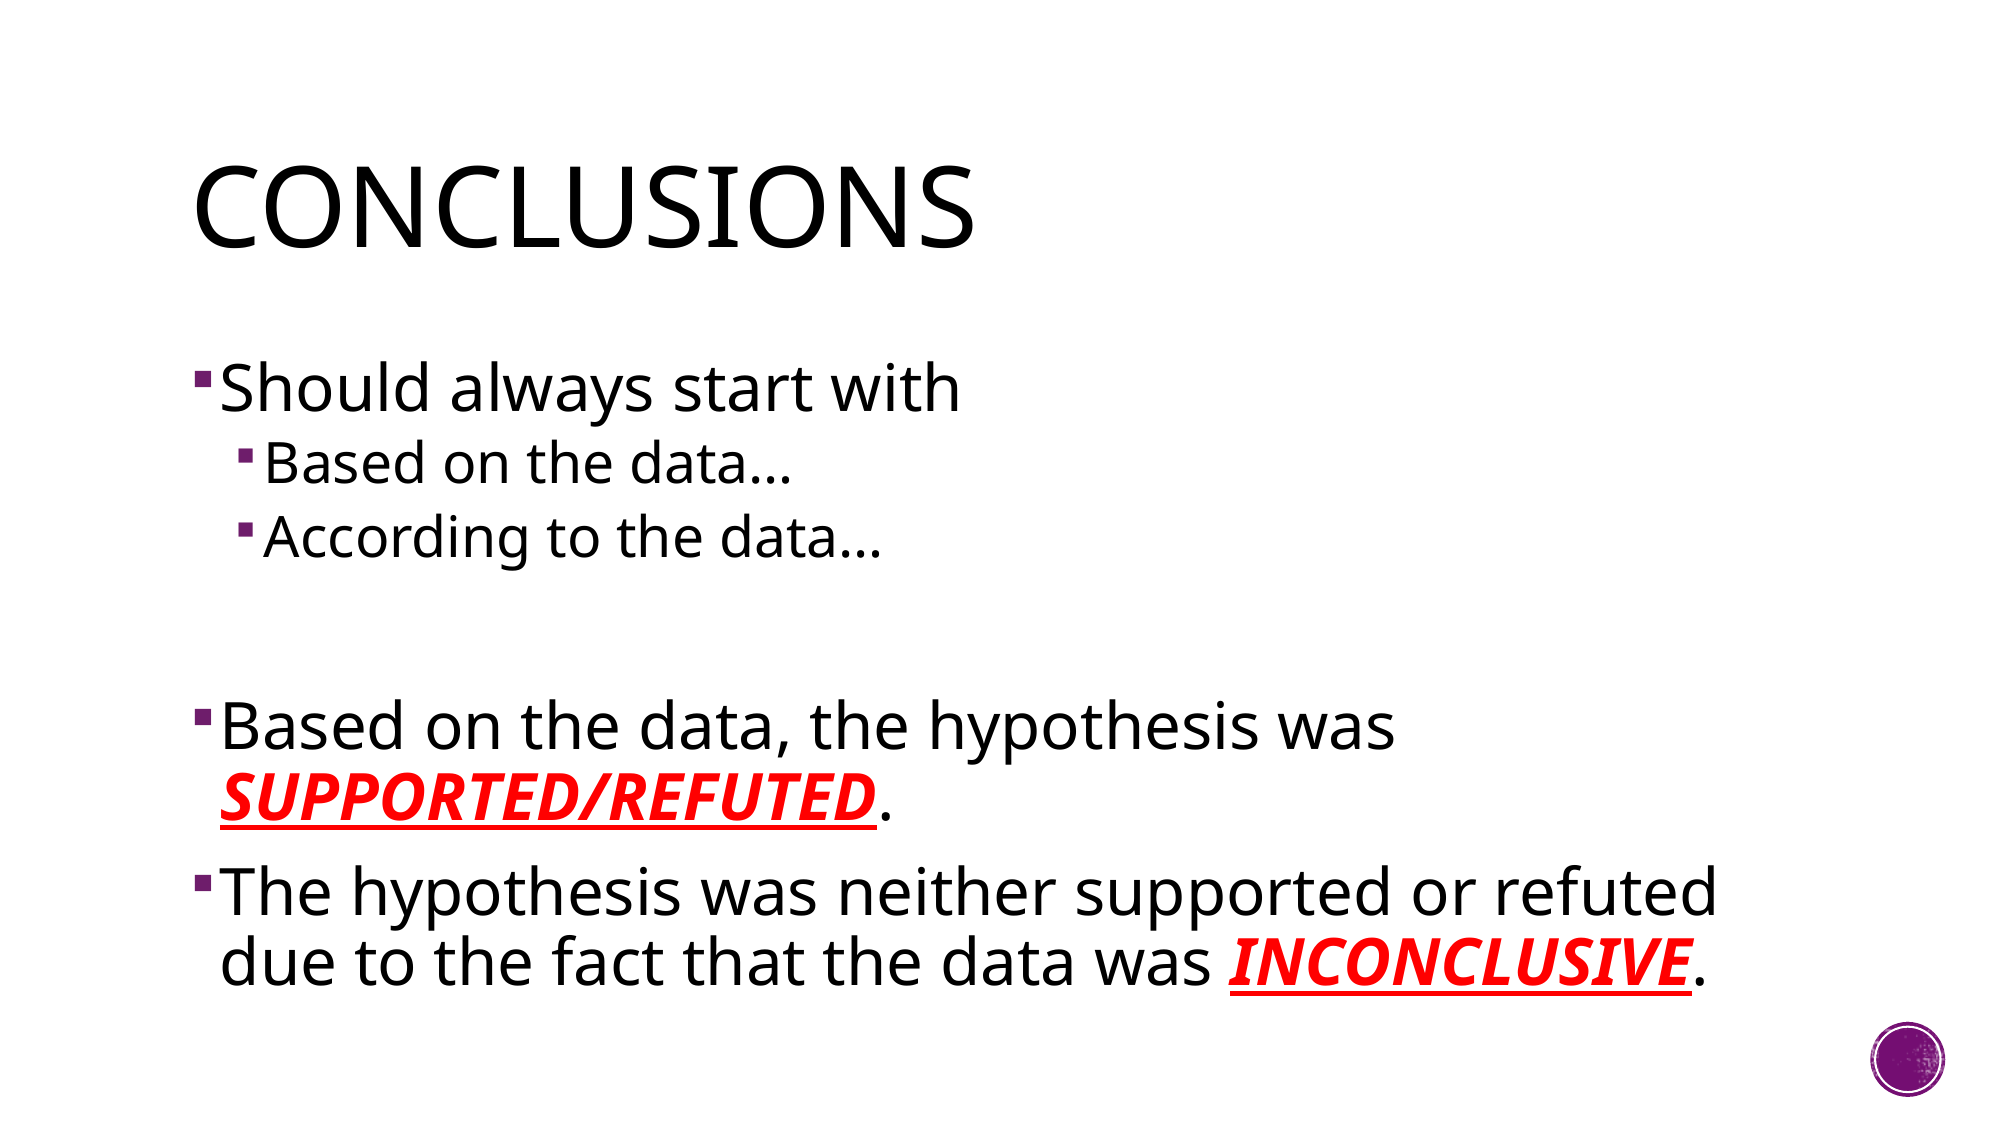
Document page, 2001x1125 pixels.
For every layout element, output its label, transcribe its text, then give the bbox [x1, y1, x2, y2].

list Should always start with Based on the data… According to the data… Based on the data, the hypothesis was SUPPORTED/REFUTED. The hypothesis was neither supported or refuted due to the fact that the data was INCONCLUSIVE. [175, 348, 1826, 1013]
title Conclusions [175, 79, 1826, 344]
